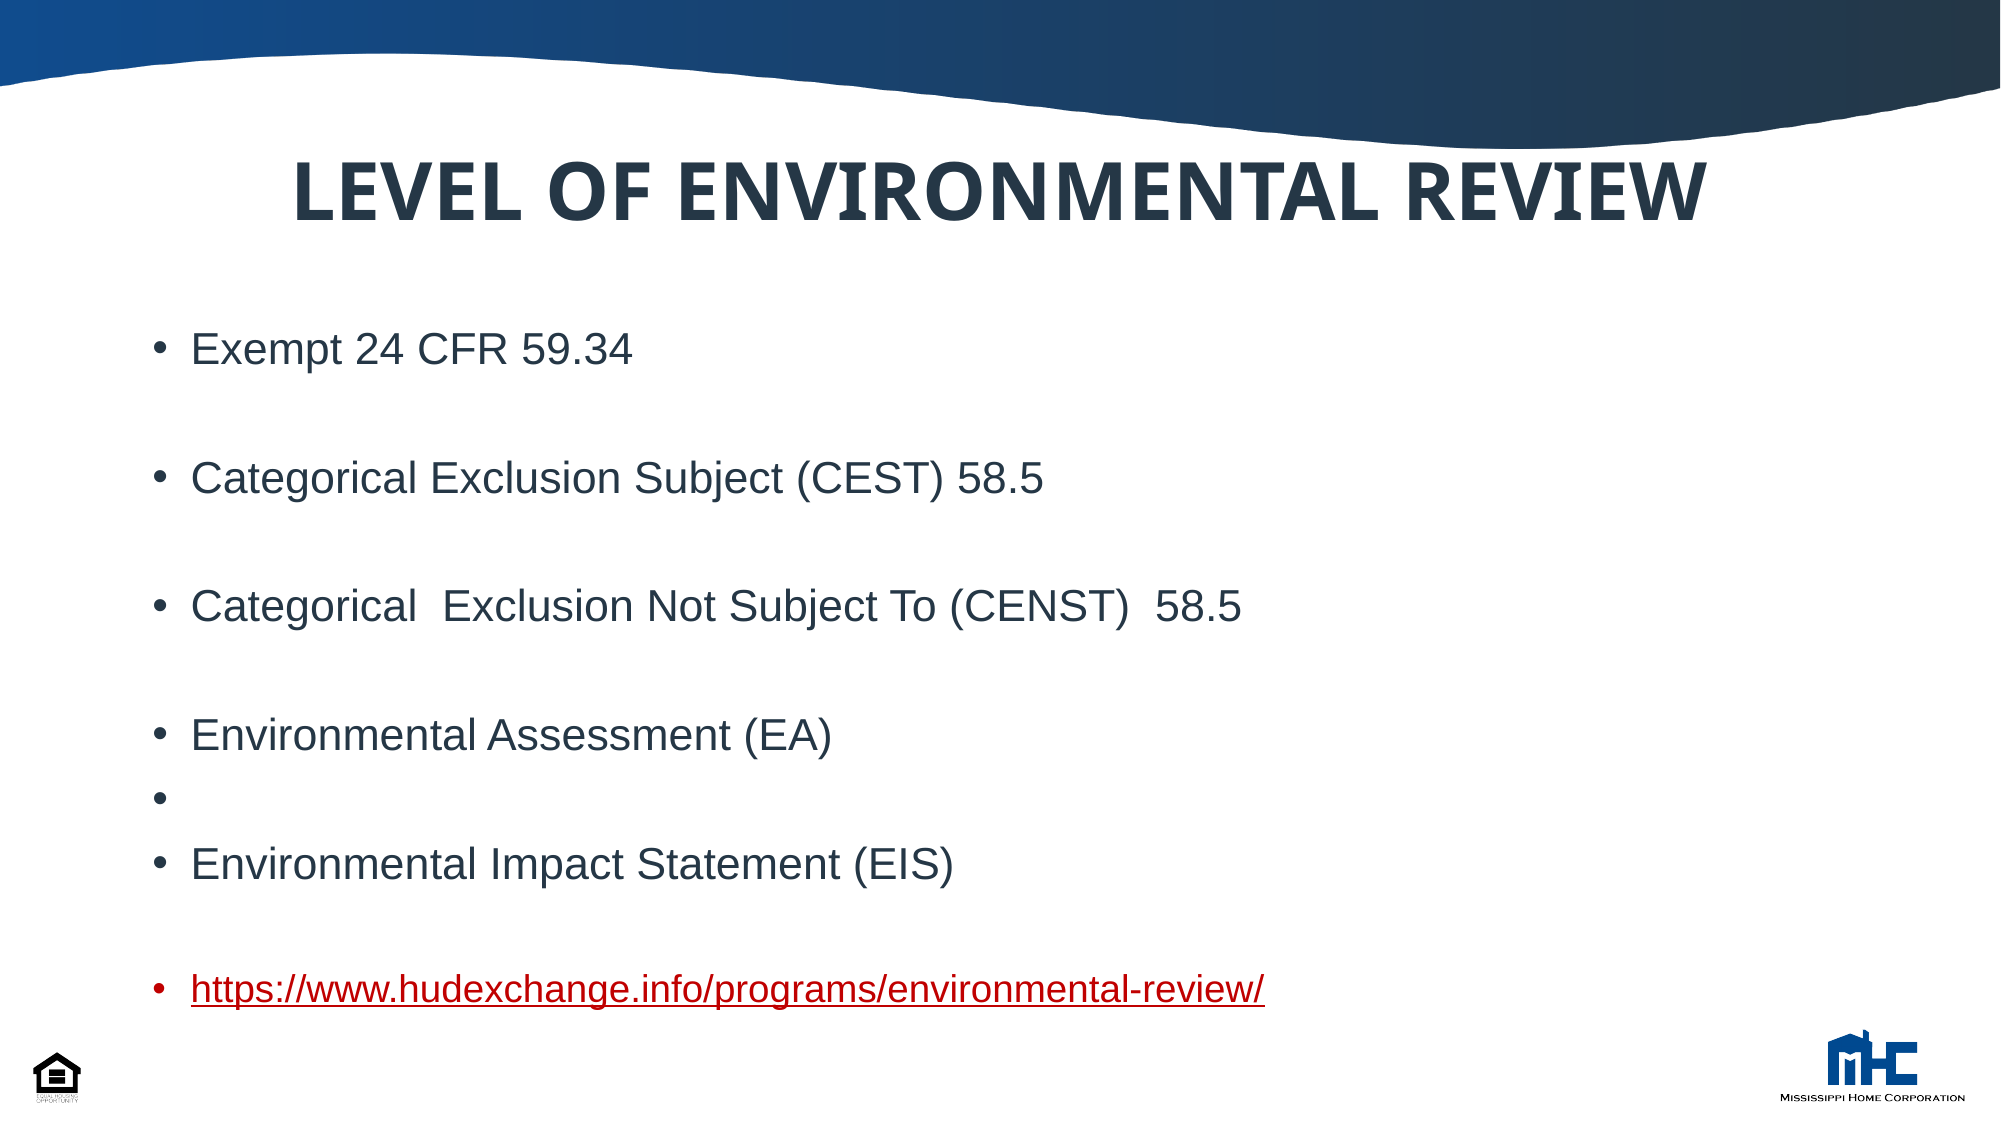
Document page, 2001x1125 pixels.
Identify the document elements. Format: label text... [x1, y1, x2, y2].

picture [33, 1052, 81, 1103]
list Exempt 24 CFR 59.34 Categorical Exclusion Subject (CEST) 58.5 Categorical Exclusion Not Subject To (CENST) 58.5 Environmental Assessment (EA) Environmental Impact Statement (EIS) https://www.hudexchange.info/programs/environmental-review/ [137, 318, 1863, 1022]
title LEVEL OF ENVIRONMENTAL REVIEW [137, 142, 1863, 246]
picture [1778, 1027, 1967, 1103]
picture [0, 0, 2001, 149]
